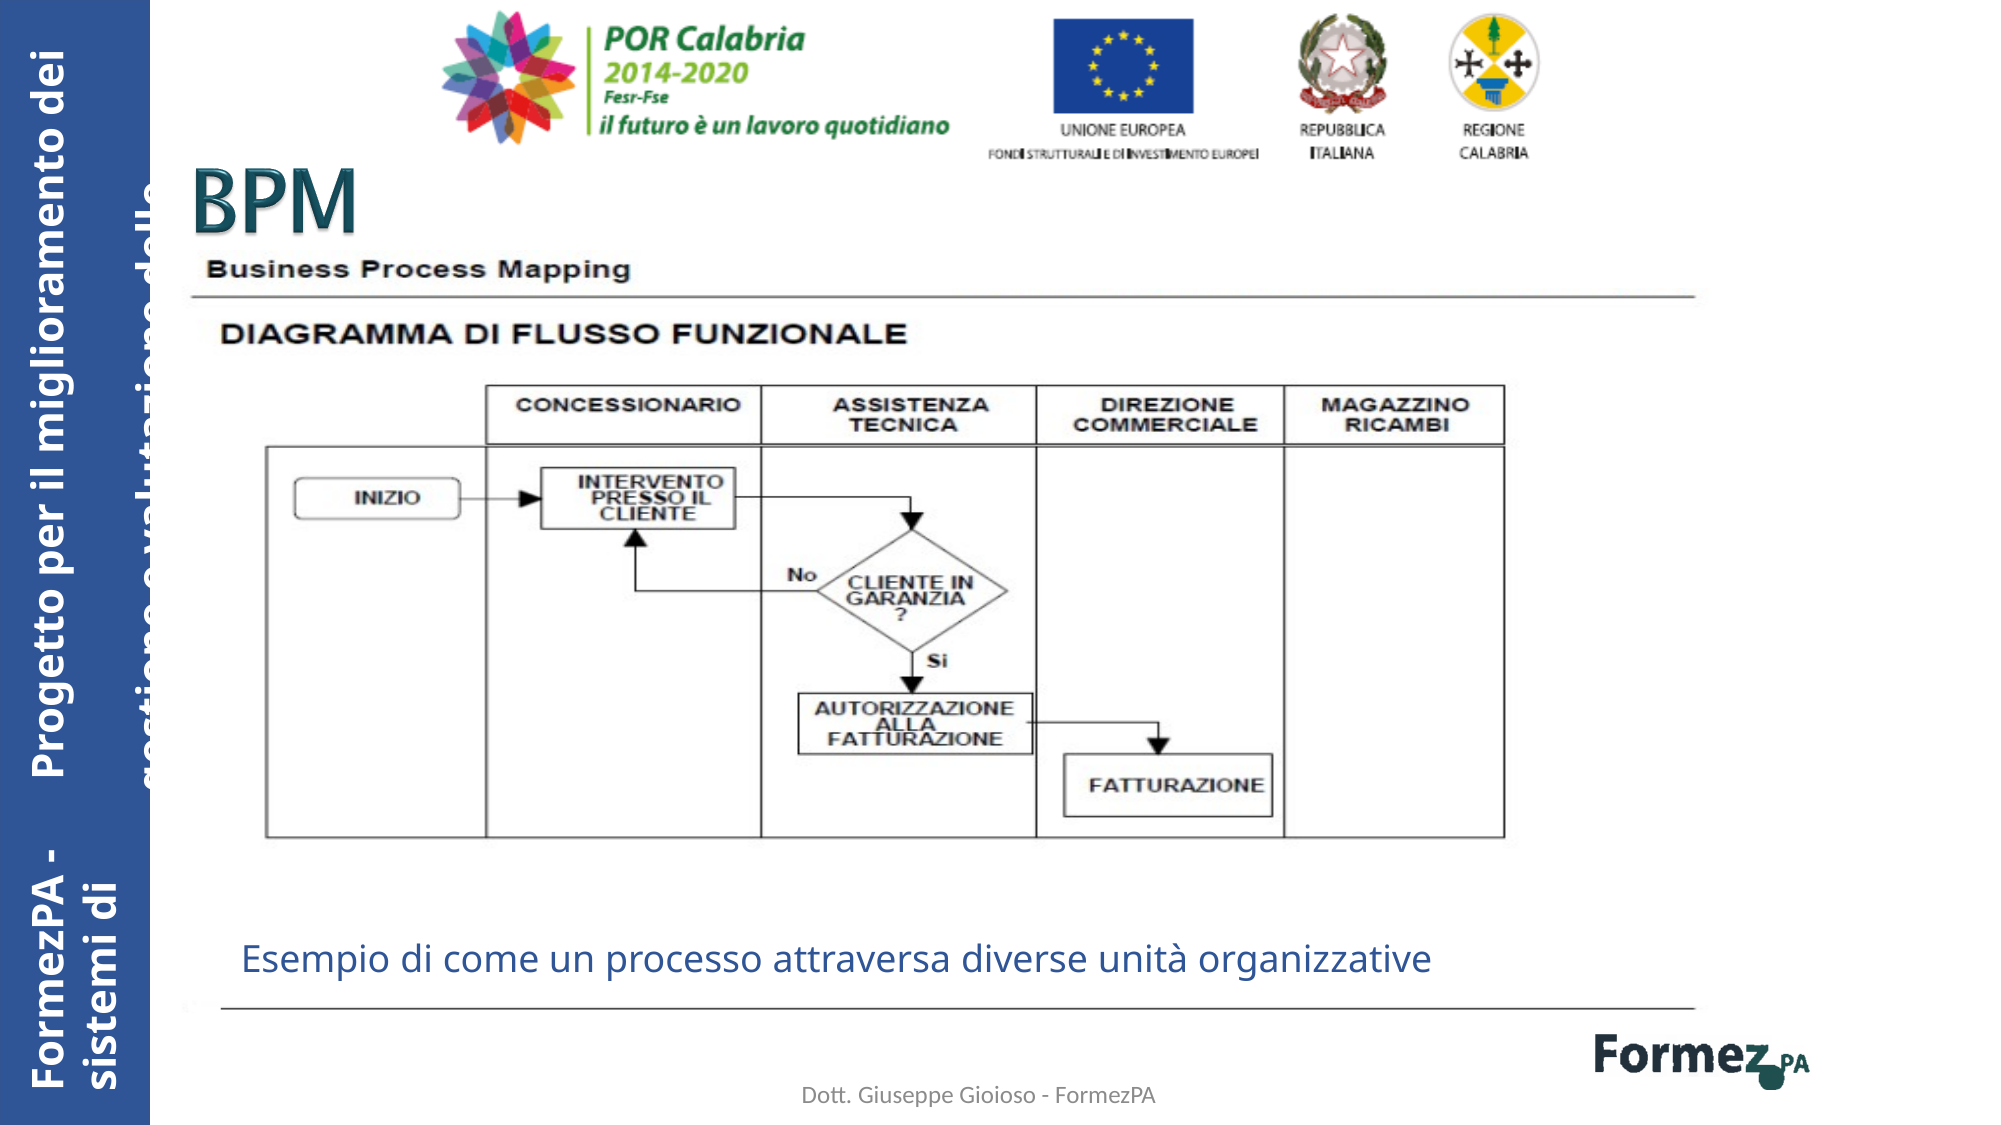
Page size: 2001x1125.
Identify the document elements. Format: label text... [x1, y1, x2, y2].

picture [434, 2, 1566, 166]
picture [191, 166, 358, 212]
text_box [167, 212, 1874, 1020]
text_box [0, 0, 149, 1125]
text_box Dott. Giuseppe Gioioso - FormezPA [641, 1063, 1317, 1124]
picture [1594, 1032, 1812, 1090]
